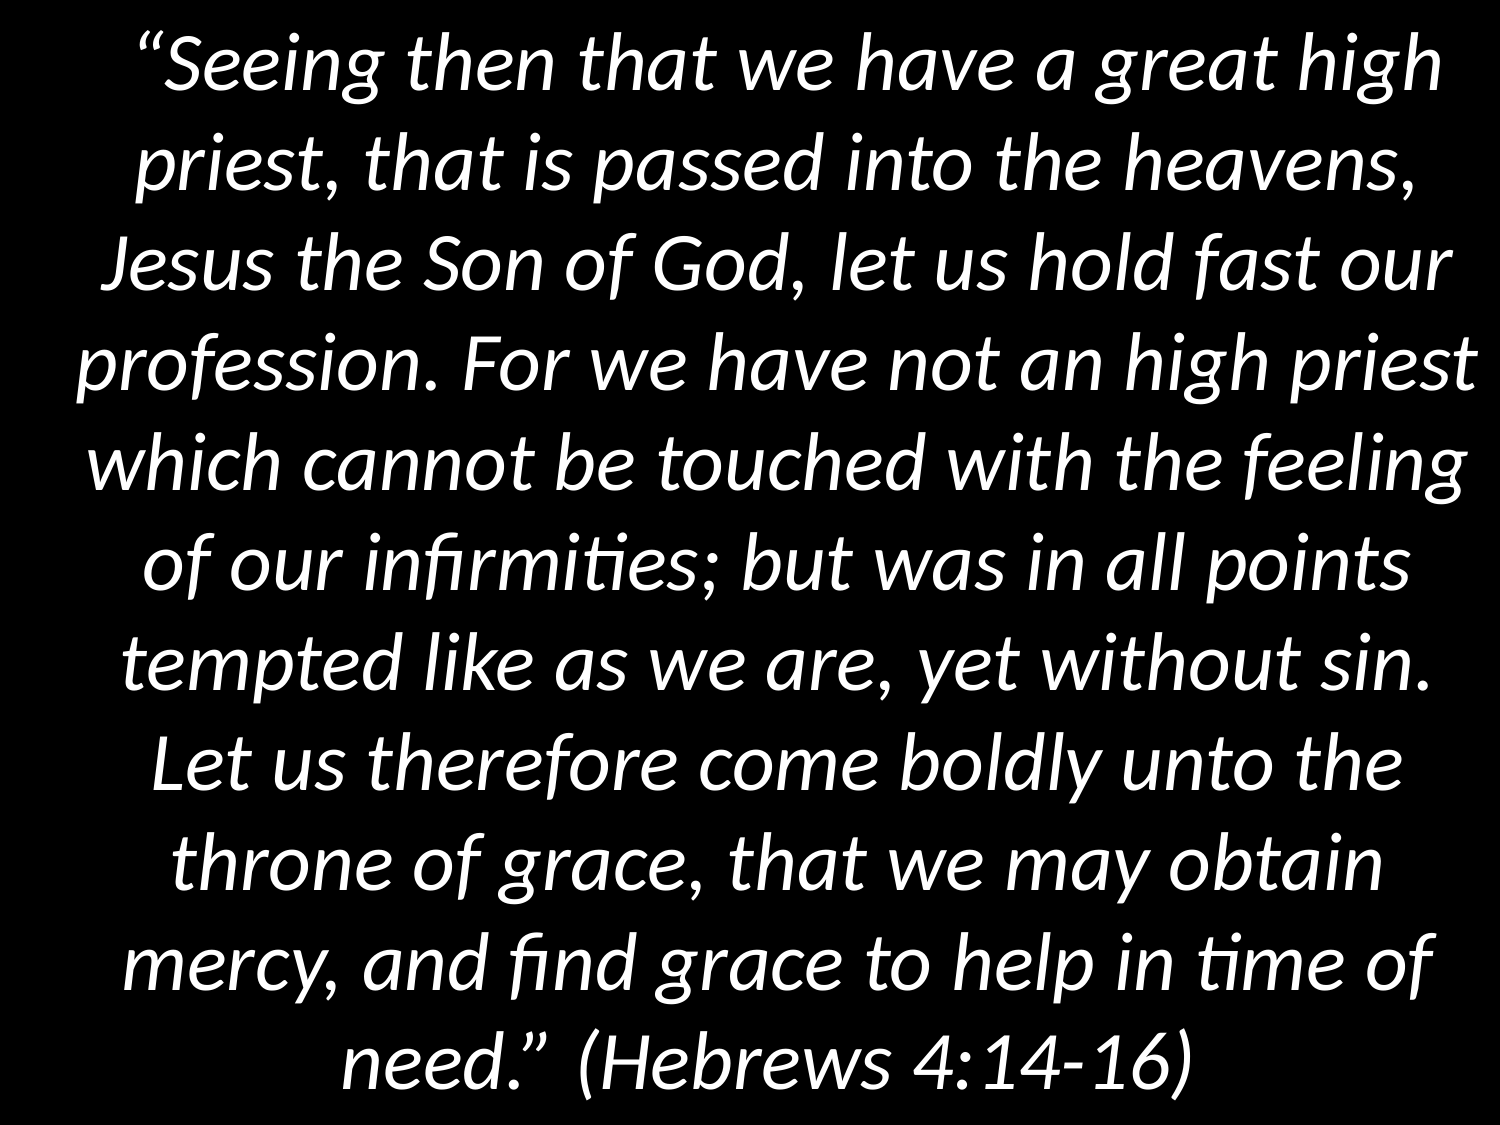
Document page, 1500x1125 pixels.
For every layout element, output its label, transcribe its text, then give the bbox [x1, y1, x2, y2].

list “Seeing then that we have a great high priest, that is passed into the heavens, Jesus the Son of God, let us hold fast our profession. For we have not an high priest which cannot be touched with the feeling of our infirmities; but was in all points tempted like as we are, yet without sin. Let us therefore come boldly unto the throne of grace, that we may obtain mercy, and find grace to help in time of need.” (Hebrews 4:14-16) [0, 0, 1500, 1125]
